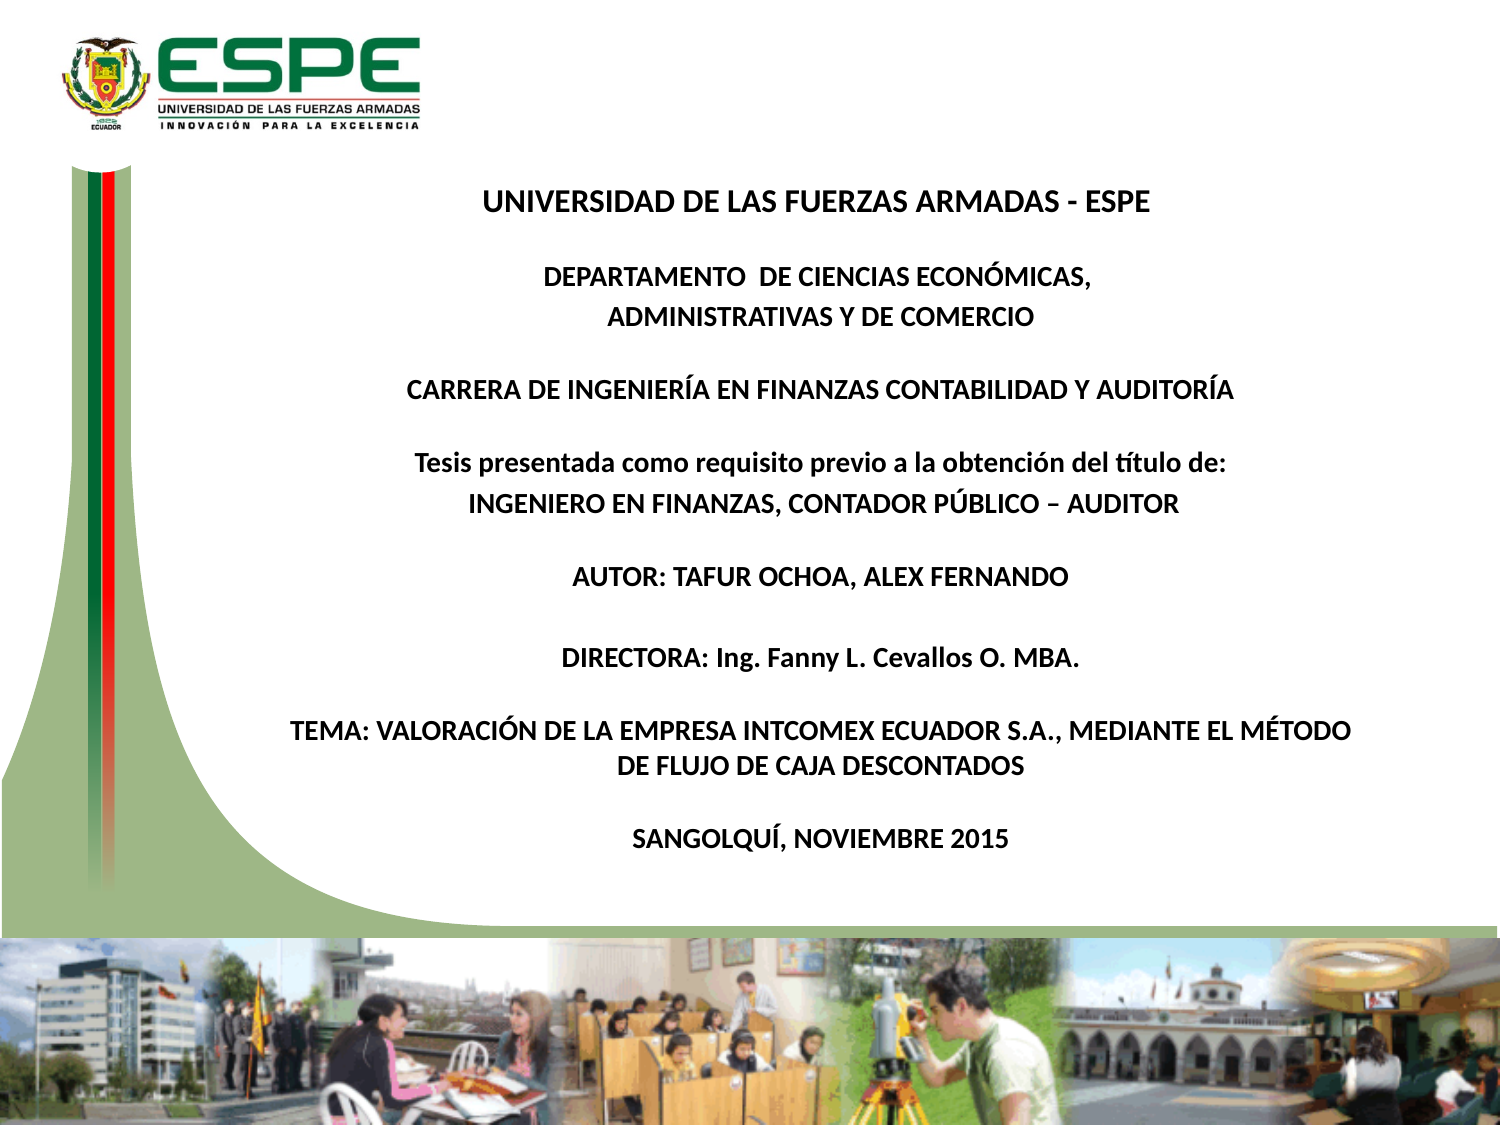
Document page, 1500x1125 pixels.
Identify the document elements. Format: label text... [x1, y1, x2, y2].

picture [0, 938, 1500, 1125]
text_box UNIVERSIDAD DE LAS FUERZAS ARMADAS - ESPE DEPARTAMENTO DE CIENCIAS ECONÓMICAS, ADMINISTRATIVAS Y DE COMERCIO CARRERA DE INGENIERÍA EN FINANZAS CONTABILIDAD Y AUDITORÍA Tesis presentada como requisito previo a la obtención del título de: INGENIERO EN FINANZAS, CONTADOR PÚBLICO – AUDITOR AUTOR: TAFUR OCHOA, ALEX FERNANDO DIRECTORA: Ing. Fanny L. Cevallos O. MBA. TEMA: VALORACIÓN DE LA EMPRESA INTCOMEX ECUADOR S.A., MEDIANTE EL MÉTODO DE FLUJO DE CAJA DESCONTADOS SANGOLQUÍ, NOVIEMBRE 2015 [265, 120, 1377, 882]
picture [5, 30, 479, 134]
